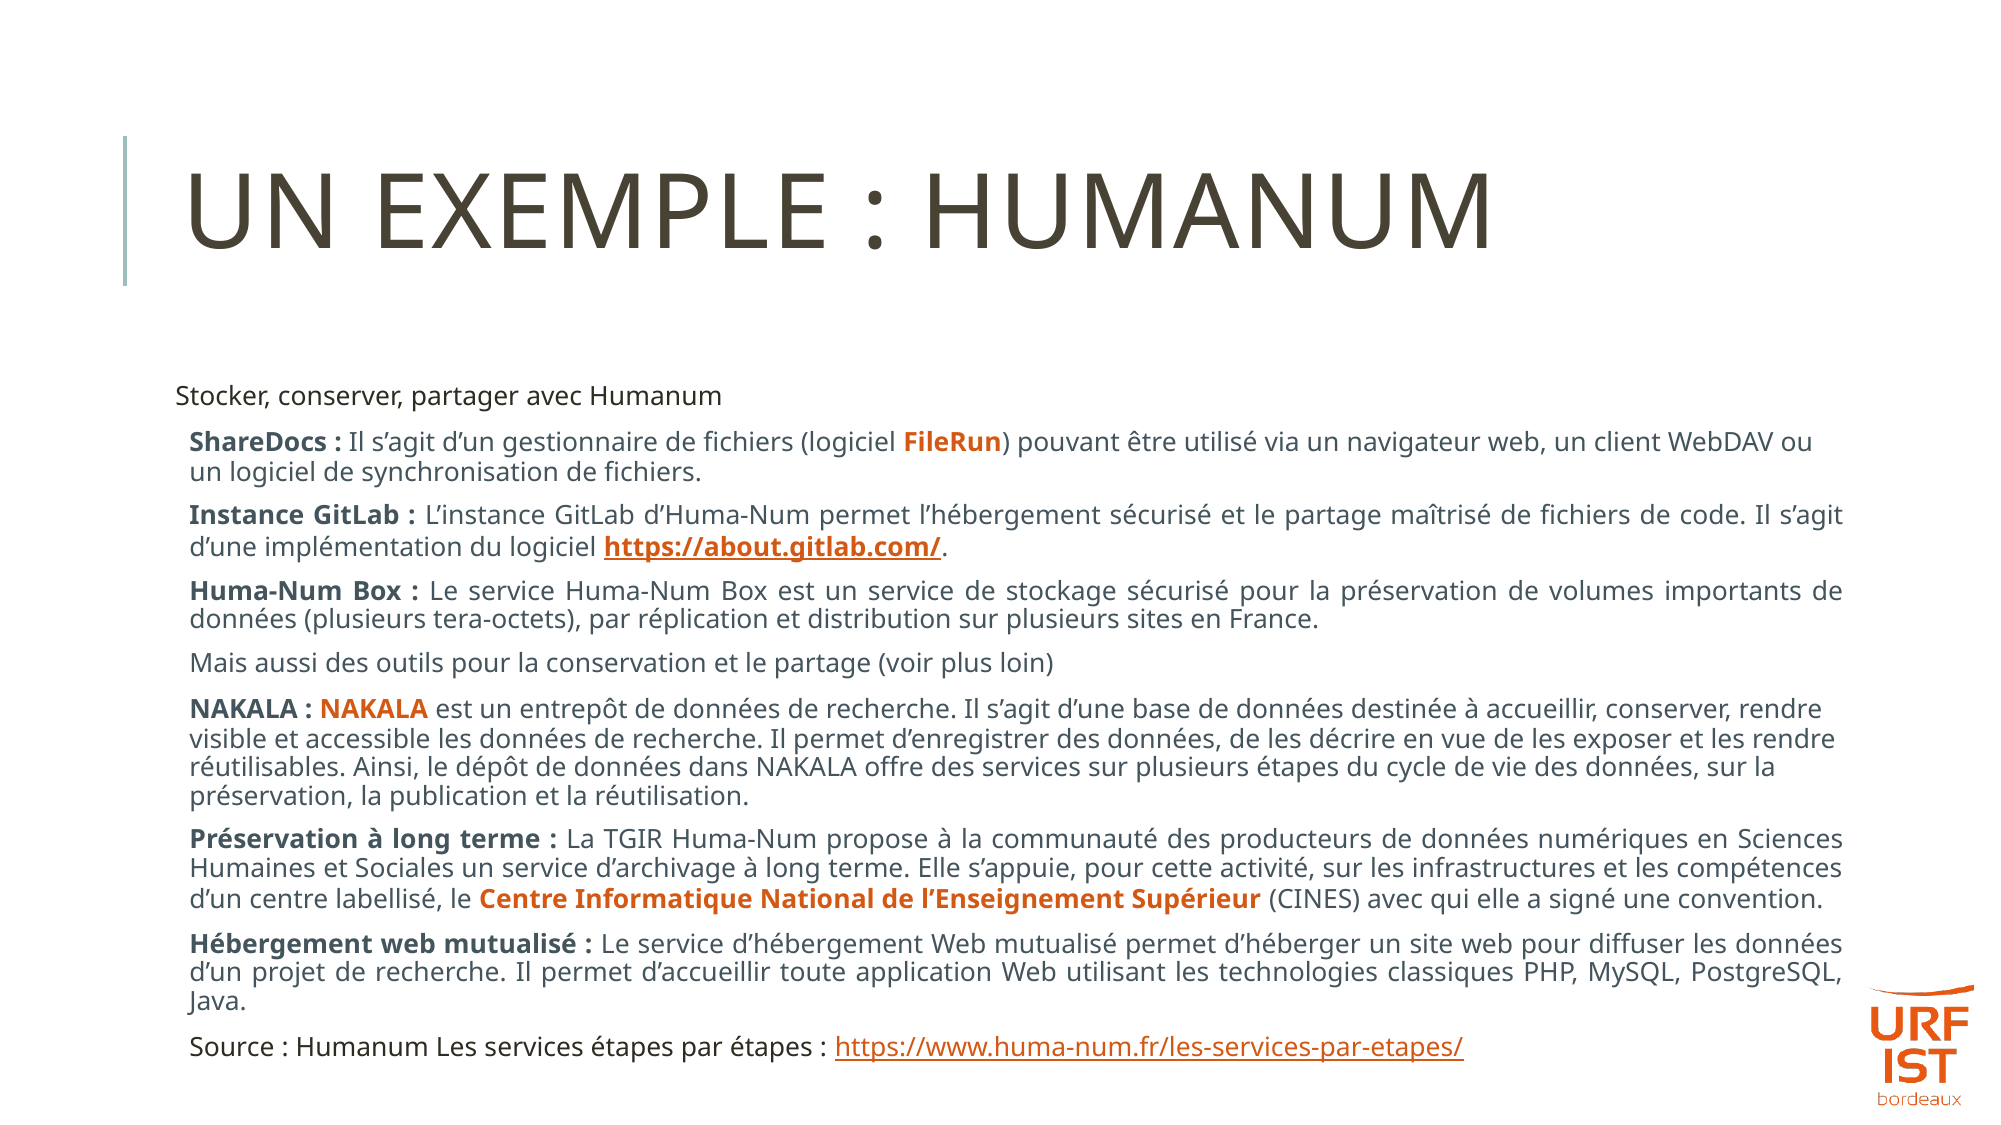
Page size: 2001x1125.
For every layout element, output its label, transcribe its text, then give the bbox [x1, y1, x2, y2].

list Stocker, conserver, partager avec Humanum ShareDocs : Il s’agit d’un gestionnaire de fichiers (logiciel FileRun) pouvant être utilisé via un navigateur web, un client WebDAV ou un logiciel de synchronisation de fichiers. Instance GitLab : L’instance GitLab d’Huma-Num permet l’hébergement sécurisé et le partage maîtrisé de fichiers de code. Il s’agit d’une implémentation du logiciel https://about.gitlab.com/. Huma-Num Box : Le service Huma-Num Box est un service de stockage sécurisé pour la préservation de volumes importants de données (plusieurs tera-octets), par réplication et distribution sur plusieurs sites en France. Mais aussi des outils pour la conservation et le partage (voir plus loin) NAKALA : NAKALA est un entrepôt de données de recherche. Il s’agit d’une base de données destinée à accueillir, conserver, rendre visible et accessible les données de recherche. Il permet d’enregistrer des données, de les décrire en vue de les exposer et les rendre réutilisables. Ainsi, le dépôt de données dans NAKALA offre des services sur plusieurs étapes du cycle de vie des données, sur la préservation, la publication et la réutilisation. Préservation à long terme : La TGIR Huma-Num propose à la communauté des producteurs de données numériques en Sciences Humaines et Sociales un service d’archivage à long terme. Elle s’appuie, pour cette activité, sur les infrastructures et les compétences d’un centre labellisé, le Centre Informatique National de l’Enseignement Supérieur (CINES) avec qui elle a signé une convention. Hébergement web mutualisé : Le service d’hébergement Web mutualisé permet d’héberger un site web pour diffuser les données d’un projet de recherche. Il permet d’accueillir toute application Web utilisant les technologies classiques PHP, MySQL, PostgreSQL, Java. Source : Humanum Les services étapes par étapes : https://www.huma-num.fr/les-services-par-etapes/ [168, 375, 1853, 1100]
title Un exemple : HumaNum [168, 96, 1763, 342]
picture [1839, 964, 2000, 1125]
